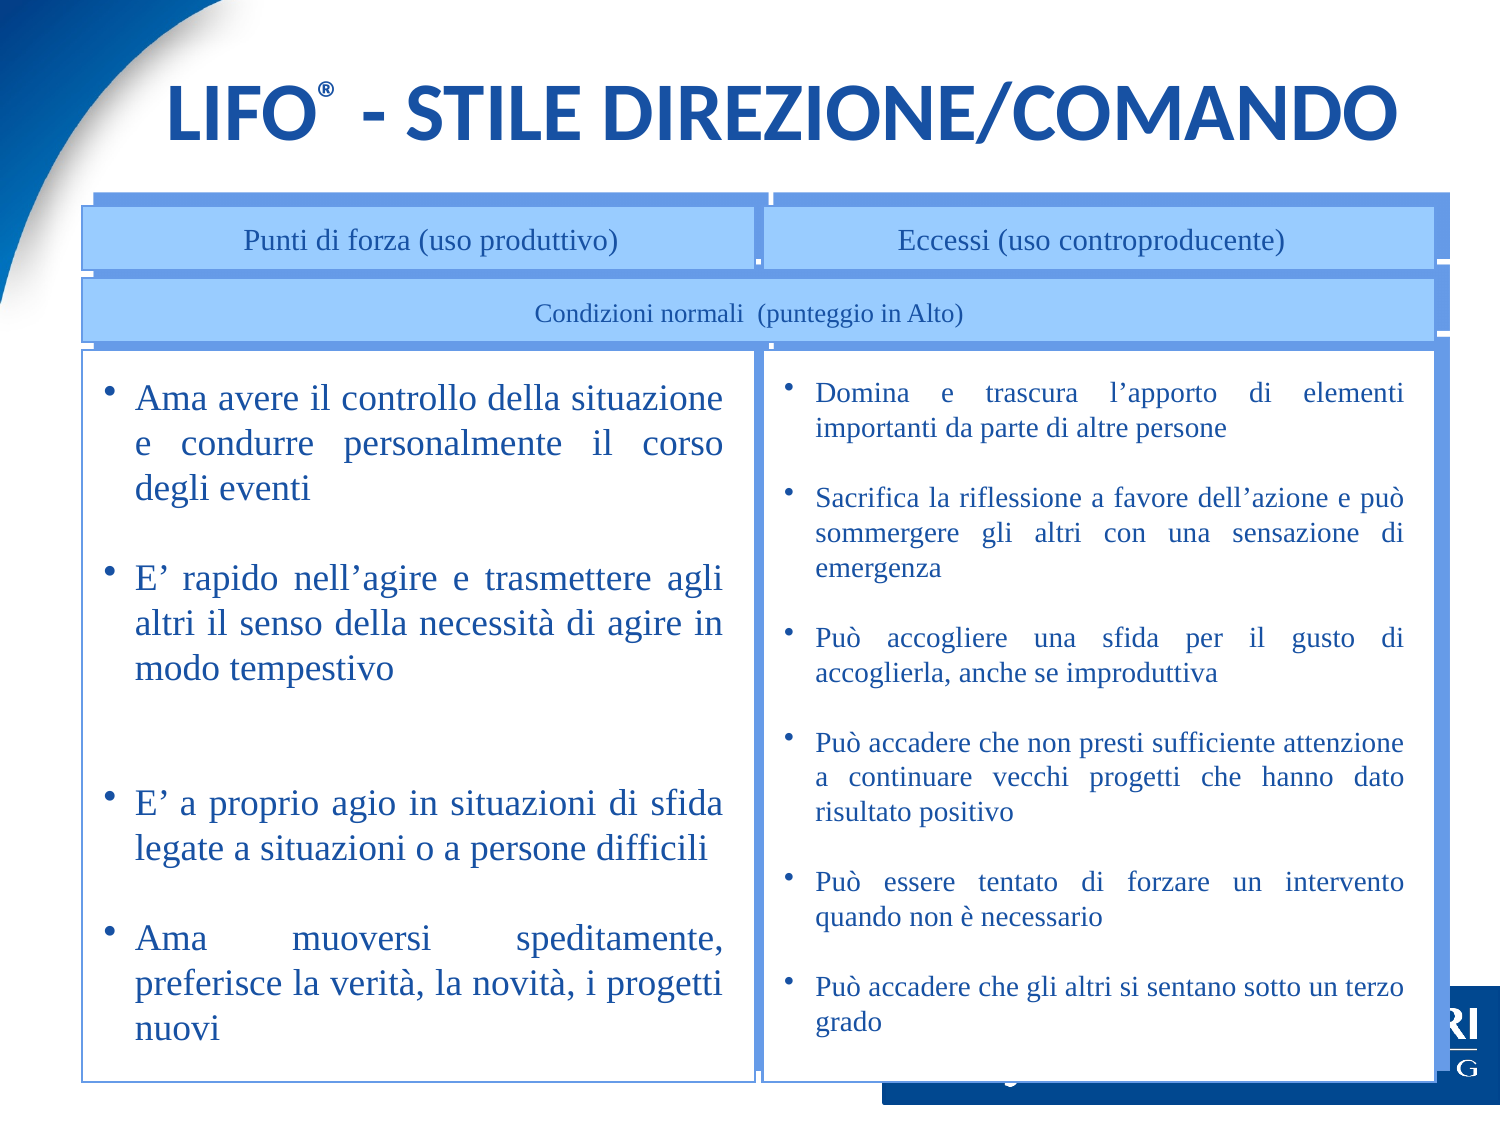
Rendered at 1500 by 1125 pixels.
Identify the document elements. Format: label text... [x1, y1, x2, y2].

text_box [81, 277, 1436, 343]
picture [755, 258, 762, 265]
text_box [762, 205, 1436, 271]
text_box Domina e trascura l’apporto di elementi importanti da parte di altre persone Sacrifica la riflessione a favore dell’azione e può sommergere gli altri con una sensazione di emergenza Può accogliere una sfida per il gusto di accoglierla, anche se improduttiva Può accadere che non presti sufficiente attenzione a continuare vecchi progetti che hanno dato risultato positivo Può essere tentato di forzare un intervento quando non è necessario Può accadere che gli altri si sentano sotto un terzo grado [770, 366, 1419, 1045]
text_box [81, 205, 755, 271]
picture [739, 1070, 1500, 1121]
picture [768, 343, 774, 350]
text_box Condizioni normali (punteggio in Alto) [245, 288, 1261, 335]
text_box [81, 350, 755, 1083]
title LIFO® - STILE DIREZIONE/COMANDO [136, 61, 1431, 153]
text_box Eccessi (uso controproducente) [802, 213, 1382, 264]
text_box [762, 350, 1436, 1083]
text_box Ama avere il controllo della situazione e condurre personalmente il corso degli eventi E’ rapido nell’agire e trasmettere agli altri il senso della necessità di agire in modo tempestivo E’ a proprio agio in situazioni di sfida legate a situazioni o a persone difficili Ama muoversi speditamente, preferisce la verità, la novità, i progetti nuovi Rapido nel cogliere un’opportunità o nel crearla Fa di tutto per vincere resistenze nascoste [89, 366, 739, 1125]
picture [0, 0, 1500, 1121]
text_box Punti di forza (uso produttivo) [196, 213, 667, 264]
